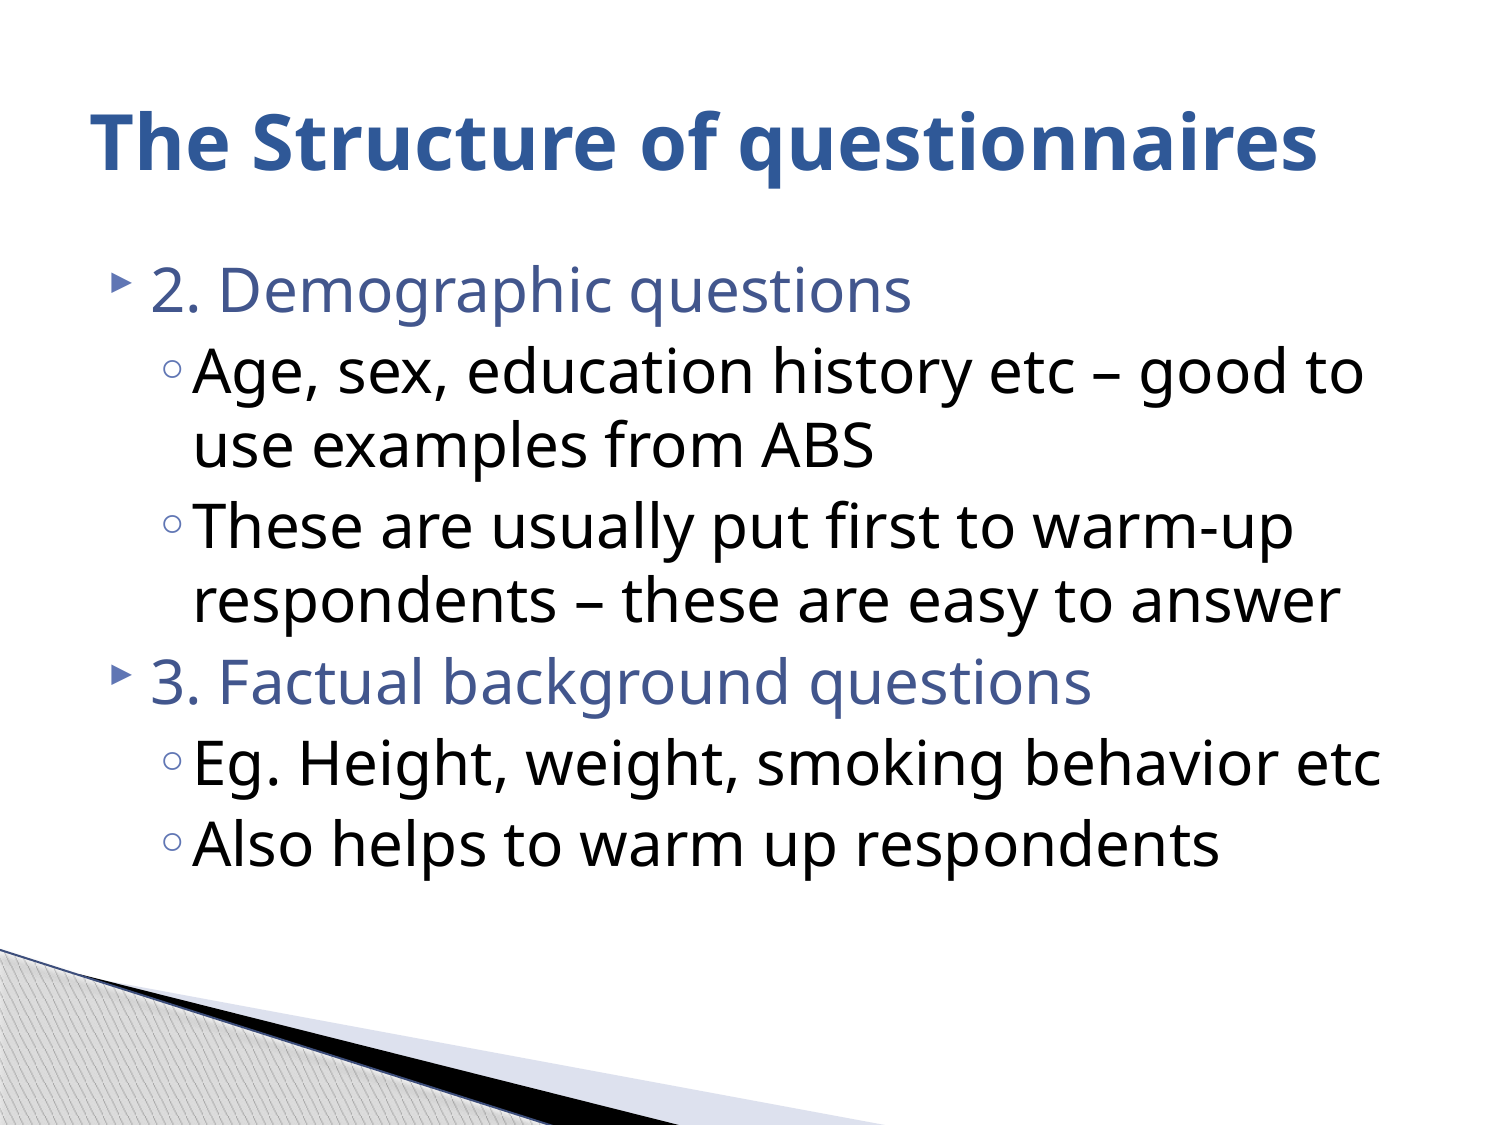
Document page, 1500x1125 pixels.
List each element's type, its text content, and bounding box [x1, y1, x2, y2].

title The Structure of questionnaires [75, 45, 1425, 233]
list 2. Demographic questions Age, sex, education history etc – good to use examples from ABS These are usually put first to warm-up respondents – these are easy to answer 3. Factual background questions Eg. Height, weight, smoking behavior etc Also helps to warm up respondents [75, 243, 1425, 986]
